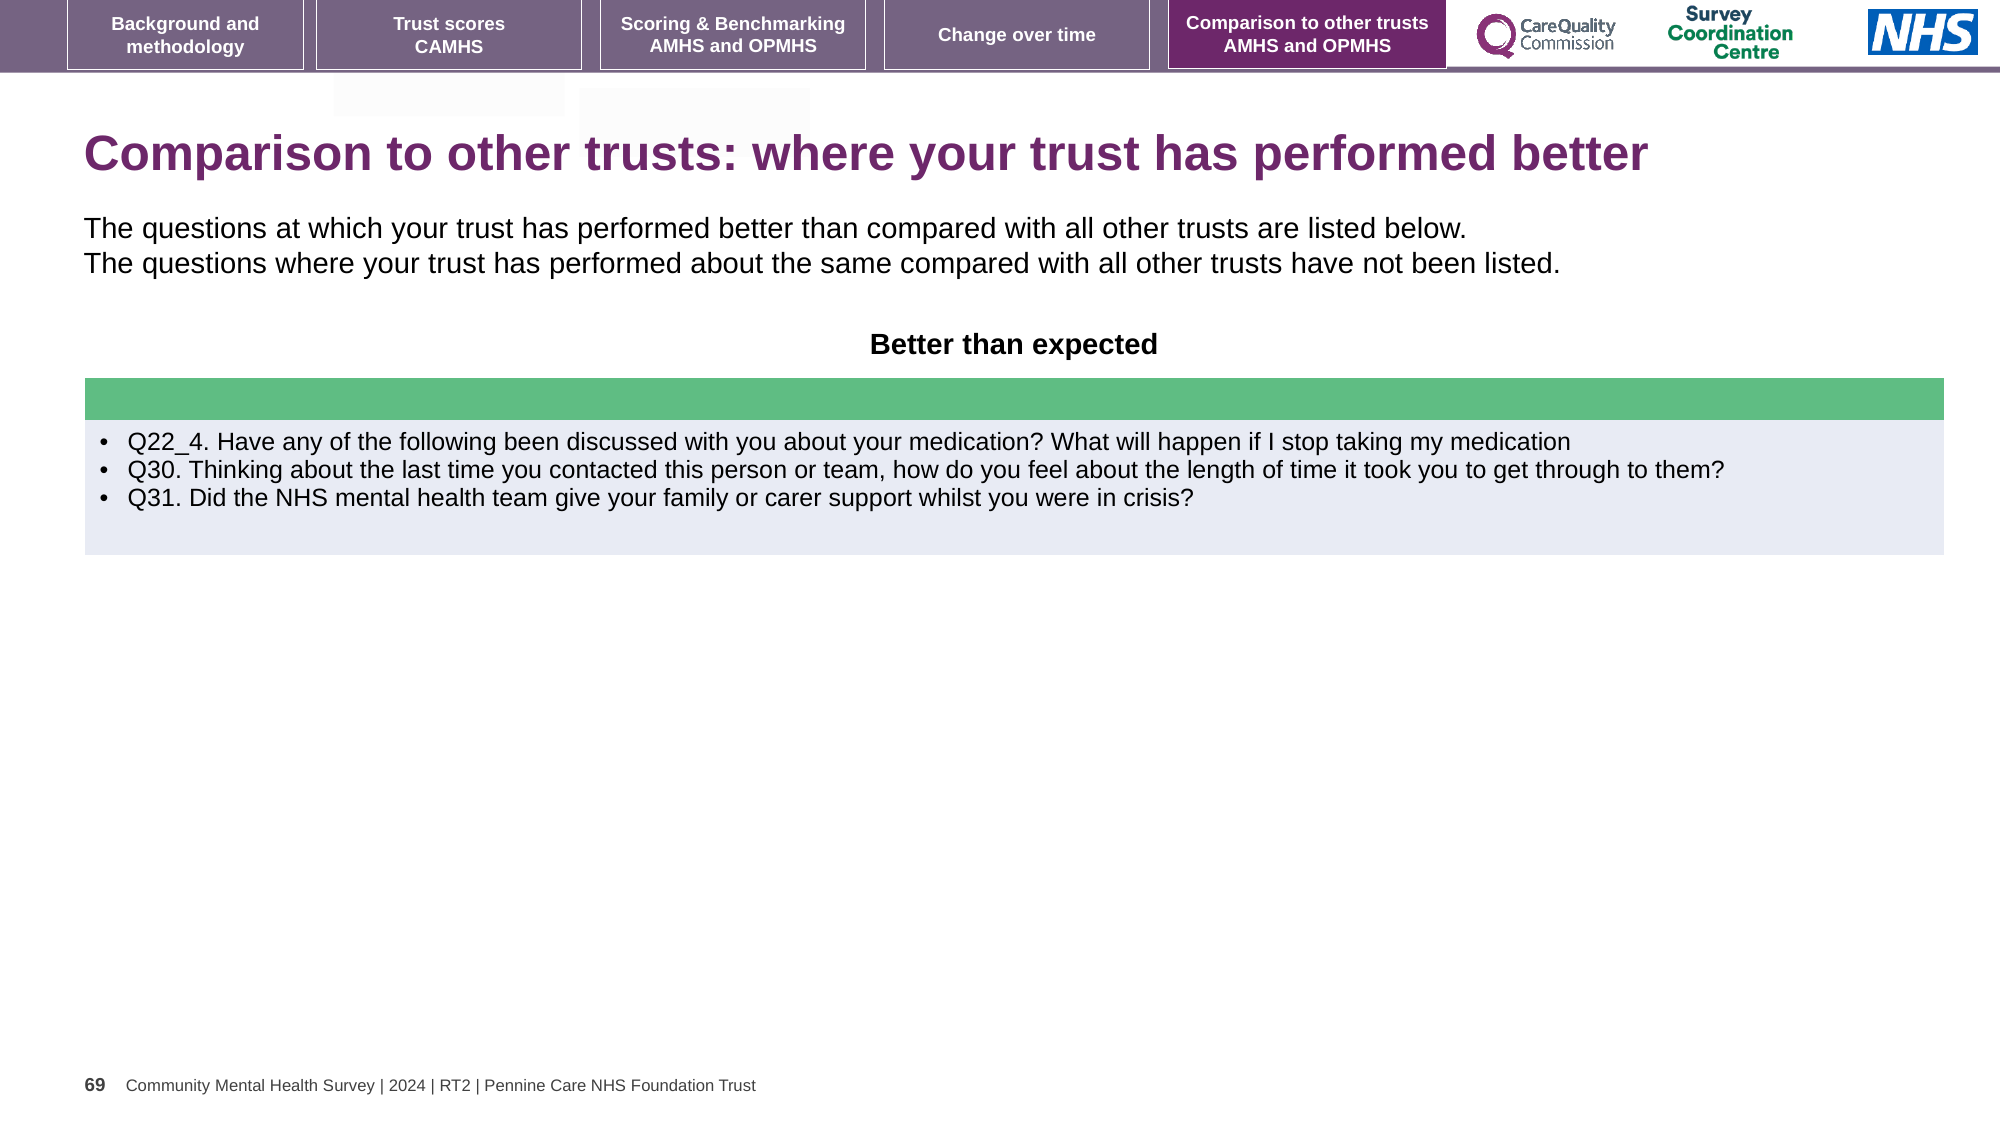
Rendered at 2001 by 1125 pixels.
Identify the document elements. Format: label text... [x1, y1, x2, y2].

text_box The questions at which your trust has performed better than compared with all other trusts are listed below. The questions where your trust has performed about the same compared with all other trusts have not been listed. [68, 202, 1896, 287]
table_cell [85, 378, 1944, 420]
text_box 69 [84, 1065, 122, 1125]
picture [1476, 13, 1616, 59]
title Comparison to other trusts: where your trust has performed better [68, 100, 1942, 209]
picture [1868, 9, 1978, 55]
table_cell Q22_4. Have any of the following been discussed with you about your medication? What will happen if I stop taking my medication Q30. Thinking about the last time you contacted this person or team, how do you feel about the length of time it took you to get through to them? Q31. Did the NHS mental health team give your family or carer support whilst you were in crisis? [85, 420, 1944, 555]
table_header Better than expected [85, 310, 1944, 378]
picture [1666, 3, 1794, 61]
